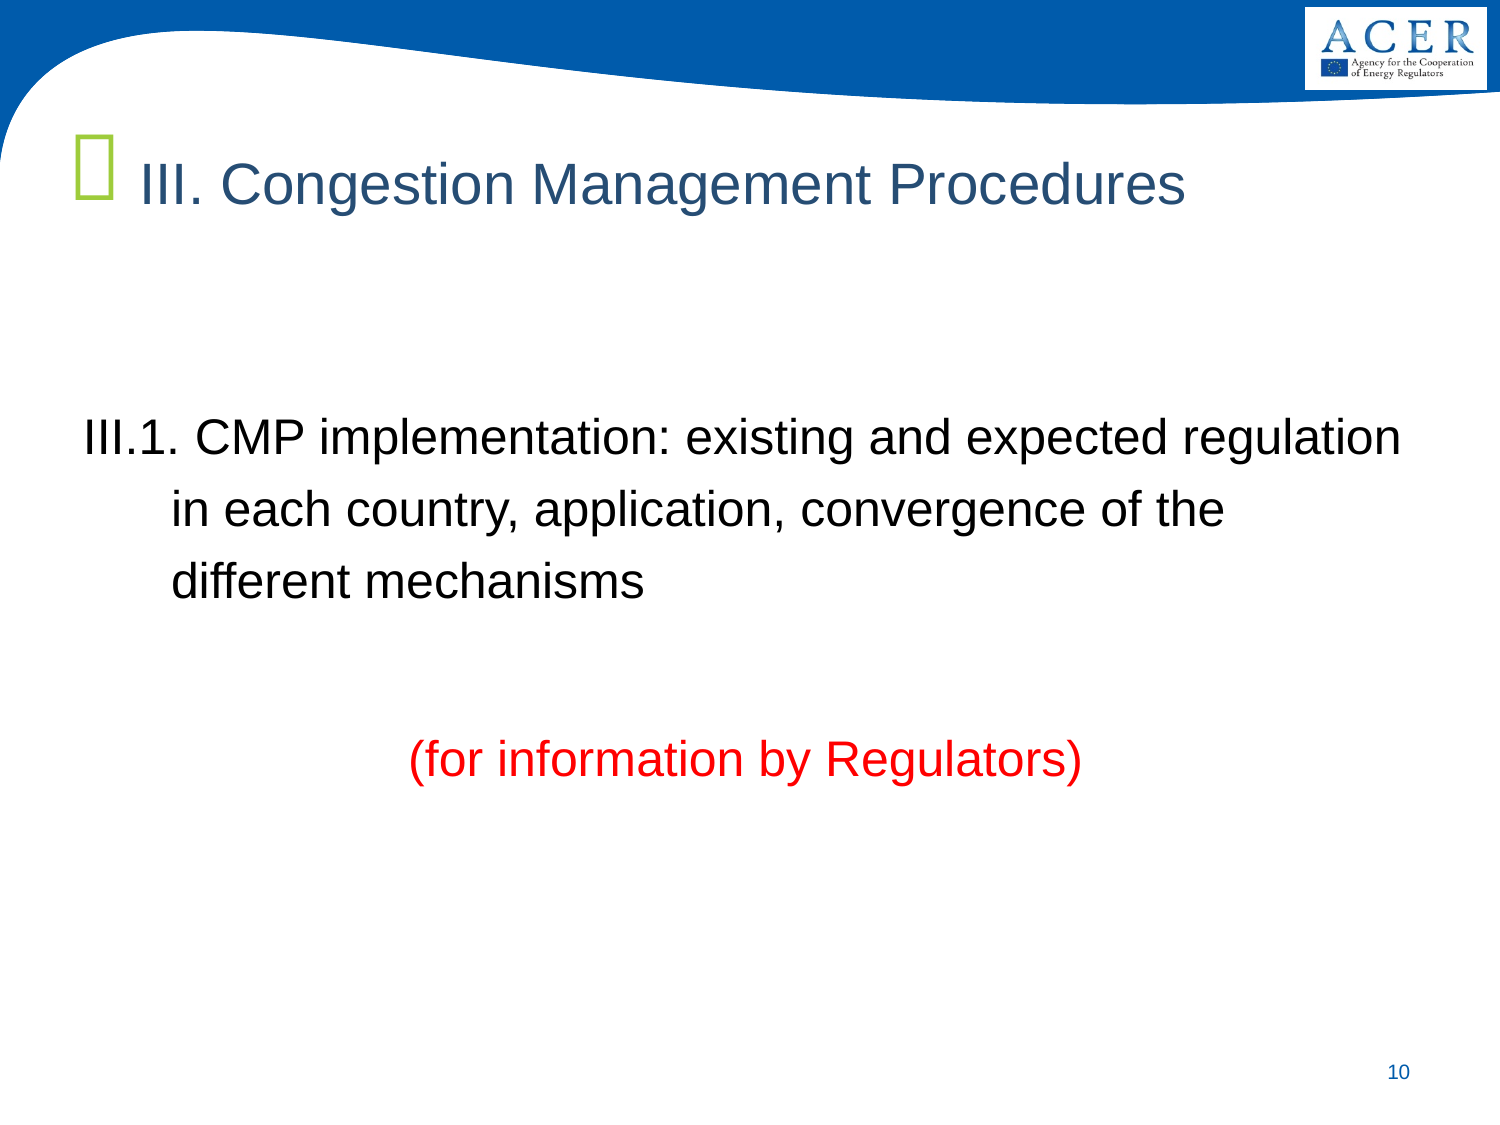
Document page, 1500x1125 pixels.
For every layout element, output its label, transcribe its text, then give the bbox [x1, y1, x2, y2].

text_box III. Congestion Management Procedures [0, 125, 1313, 225]
picture [1305, 7, 1487, 90]
text_box III.1. CMP implementation: existing and expected regulation in each country, application, convergence of the different mechanisms (for information by Regulators) [53, 385, 1424, 971]
